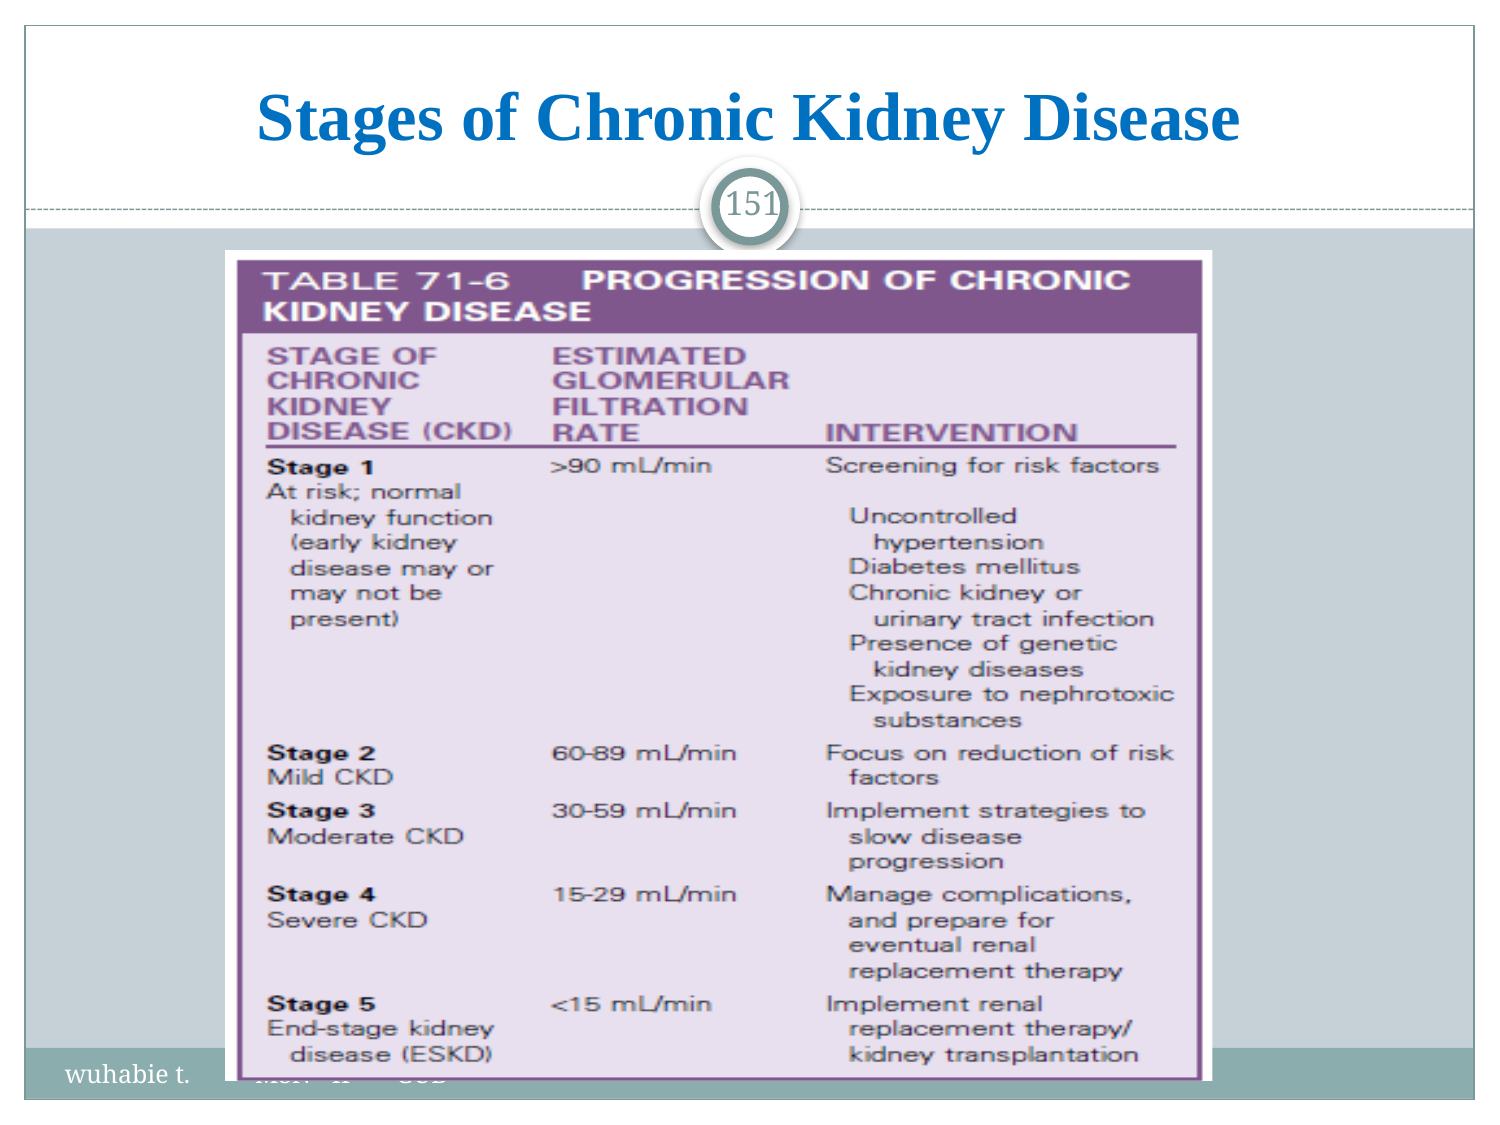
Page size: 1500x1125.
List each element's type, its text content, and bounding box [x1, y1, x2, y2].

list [224, 250, 1213, 1081]
footer wuhabie t. MSN - II GUD [50, 1051, 638, 1112]
slide_number 151 [715, 168, 791, 241]
title Stages of Chronic Kidney Disease [49, 37, 1450, 162]
